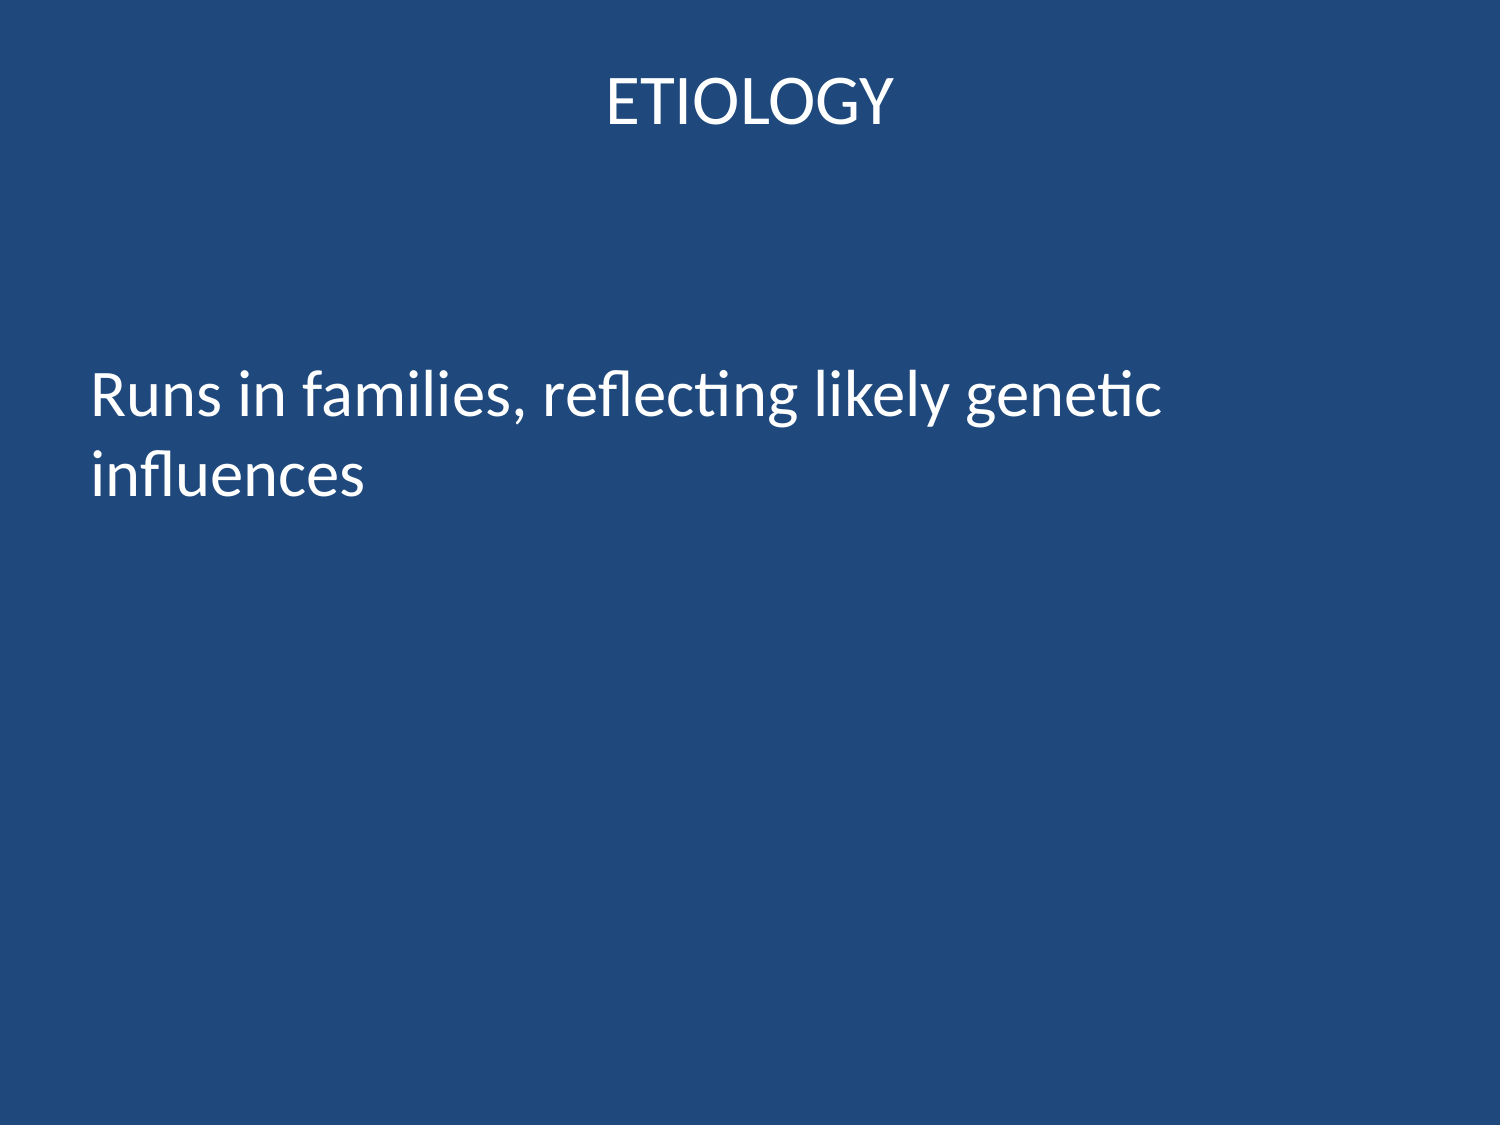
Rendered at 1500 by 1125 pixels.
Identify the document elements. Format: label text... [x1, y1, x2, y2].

list Runs in families, reflecting likely genetic influences [75, 262, 1425, 1005]
title ETIOLOGY [75, 45, 1425, 233]
